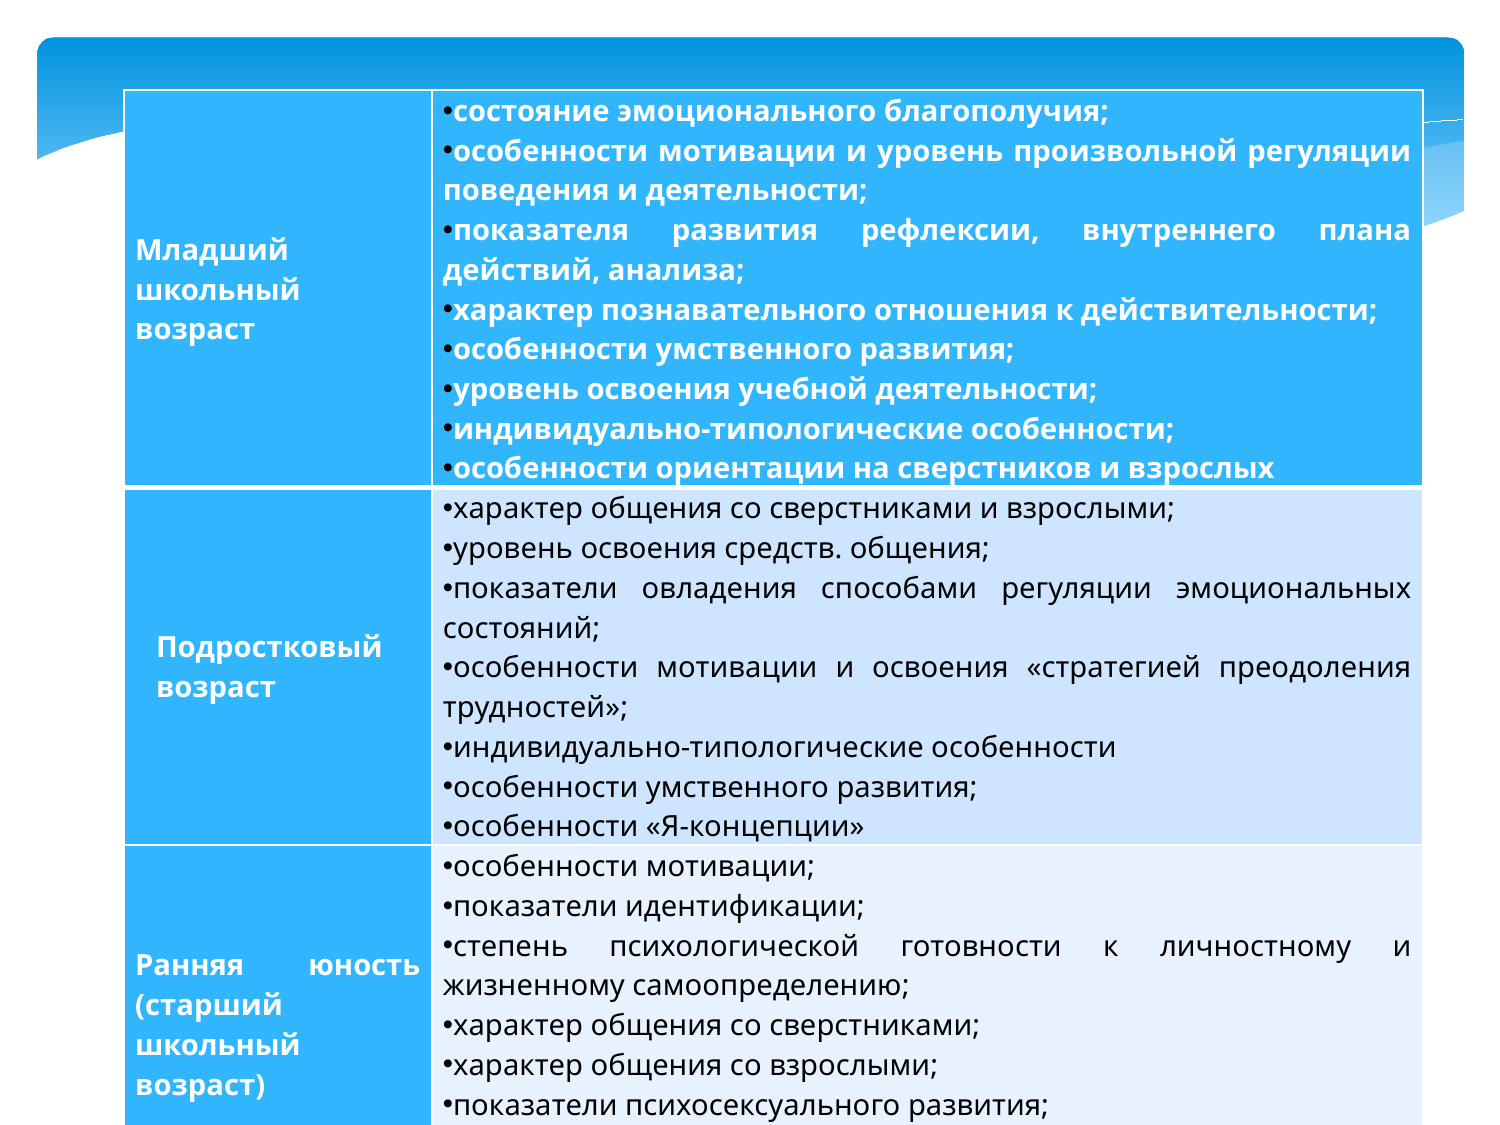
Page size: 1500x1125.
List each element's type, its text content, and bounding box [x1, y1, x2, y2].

table_cell Ранняя юность (старший школьный возраст) [125, 846, 431, 1125]
table_cell особенности мотивации; показатели идентификации; степень психологической готовности к личностному и жизненному самоопределению; характер общения со сверстниками; характер общения со взрослыми; показатели психосексуального развития; индивидуально-типологические особенности; особенности умственного развития [433, 846, 1422, 1125]
table_header Младший школьный возраст [125, 91, 431, 485]
table_cell характер общения со сверстниками и взрослыми; уровень освоения средств. общения; показатели овладения способами регуляции эмоциональных состояний; особенности мотивации и освоения «стратегией преодоления трудностей»; индивидуально-типологические особенности особенности умственного развития; особенности «Я-концепции» [433, 490, 1422, 844]
table_cell Подростковый возраст [125, 490, 431, 844]
table_header состояние эмоционального благополучия; особенности мотивации и уровень произвольной регуляции поведения и деятельности; показателя развития рефлексии, внутреннего плана действий, анализа; характер познавательного отношения к действительности; особенности умственного развития; уровень освоения учебной деятельности; индивидуально-типологические особенности; особенности ориентации на сверстников и взрослых [433, 91, 1422, 485]
